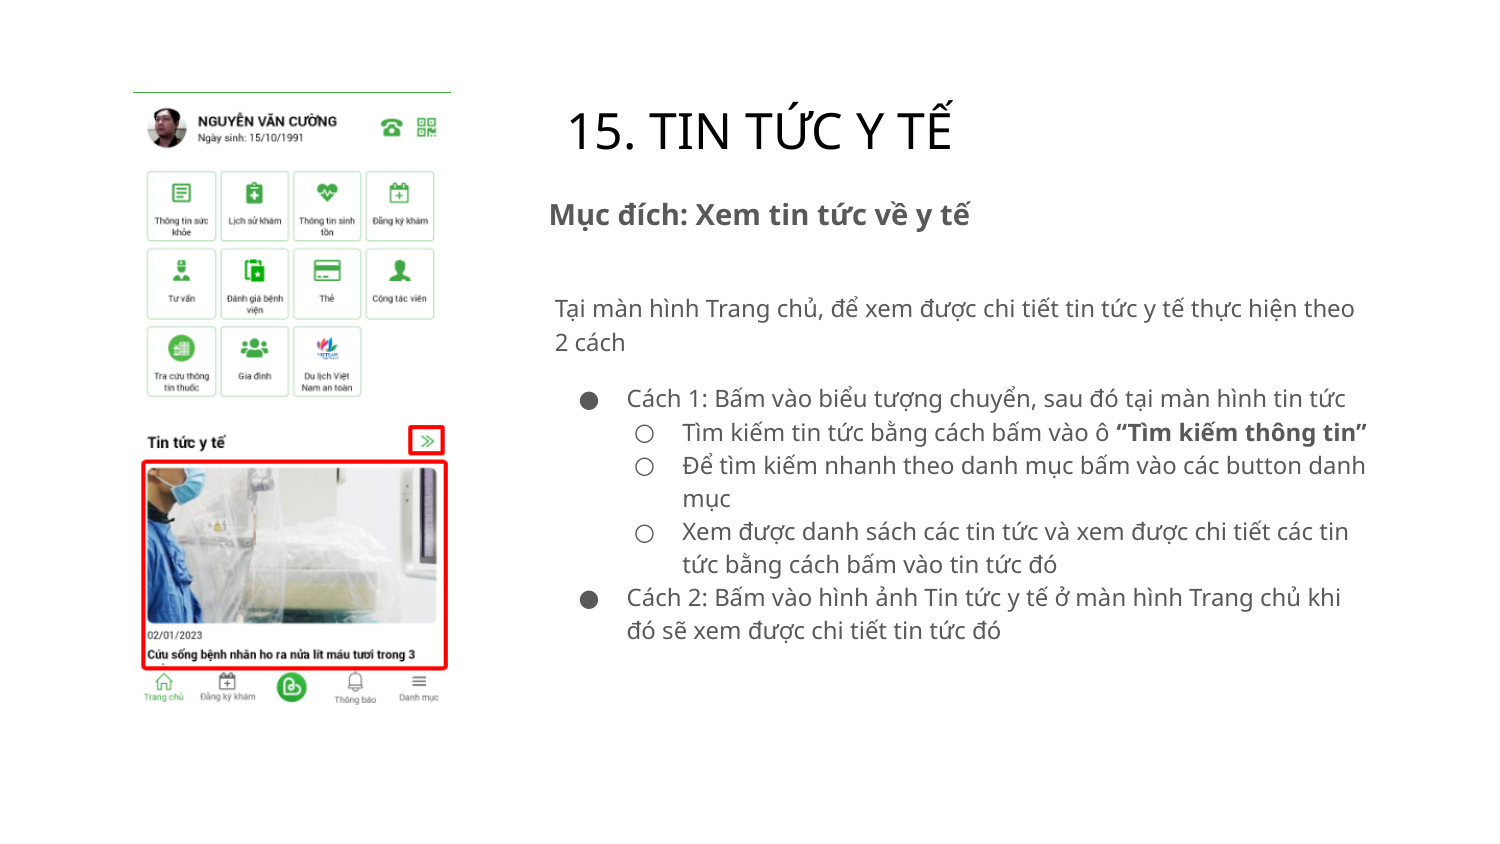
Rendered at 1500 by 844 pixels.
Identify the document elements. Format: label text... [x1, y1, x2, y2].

picture [132, 92, 452, 706]
text_box Mục đích: Xem tin tức về y tế [533, 181, 1396, 247]
list Tại màn hình Trang chủ, để xem được chi tiết tin tức y tế thực hiện theo 2 cách Cách 1: Bấm vào biểu tượng chuyển, sau đó tại màn hình tin tức Tìm kiếm tin tức bằng cách bấm vào ô “Tìm kiếm thông tin” Để tìm kiếm nhanh theo danh mục bấm vào các button danh mục Xem được danh sách các tin tức và xem được chi tiết các tin tức bằng cách bấm vào tin tức đó Cách 2: Bấm vào hình ảnh Tin tức y tế ở màn hình Trang chủ khi đó sẽ xem được chi tiết tin tức đó [539, 274, 1389, 669]
title 15. TIN TỨC Y TẾ [551, 50, 1181, 175]
